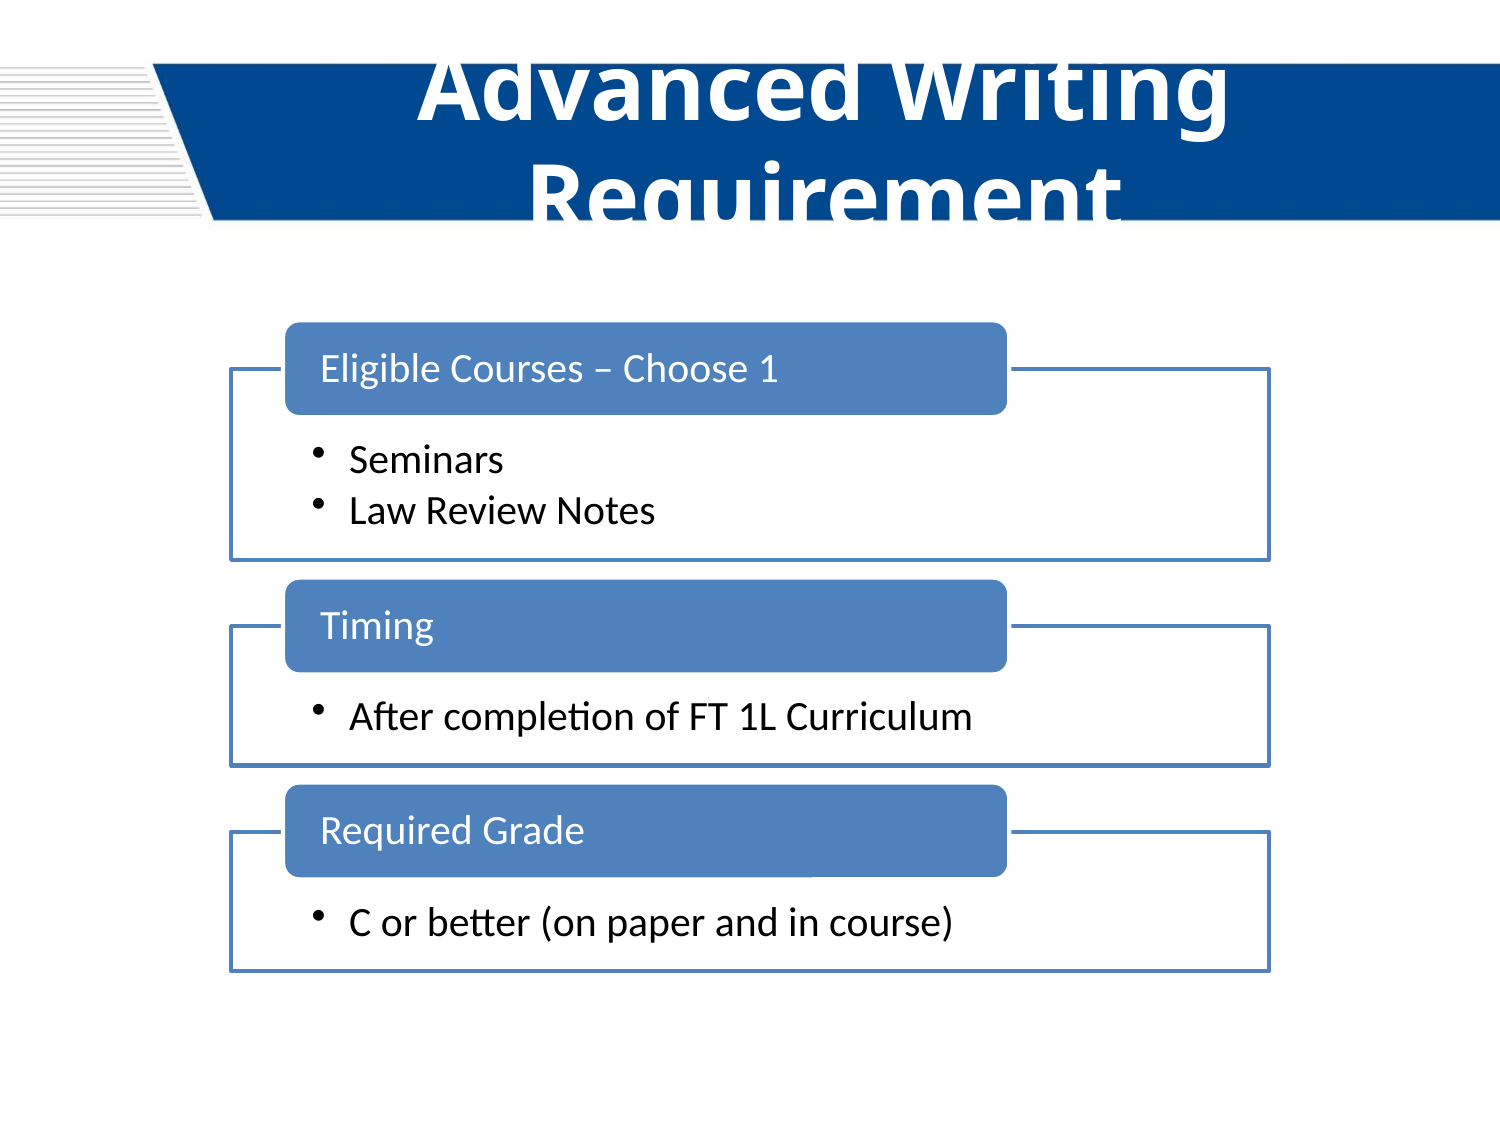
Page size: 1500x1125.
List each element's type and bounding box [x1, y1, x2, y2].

picture [0, 42, 1500, 274]
text_box [230, 312, 1269, 980]
